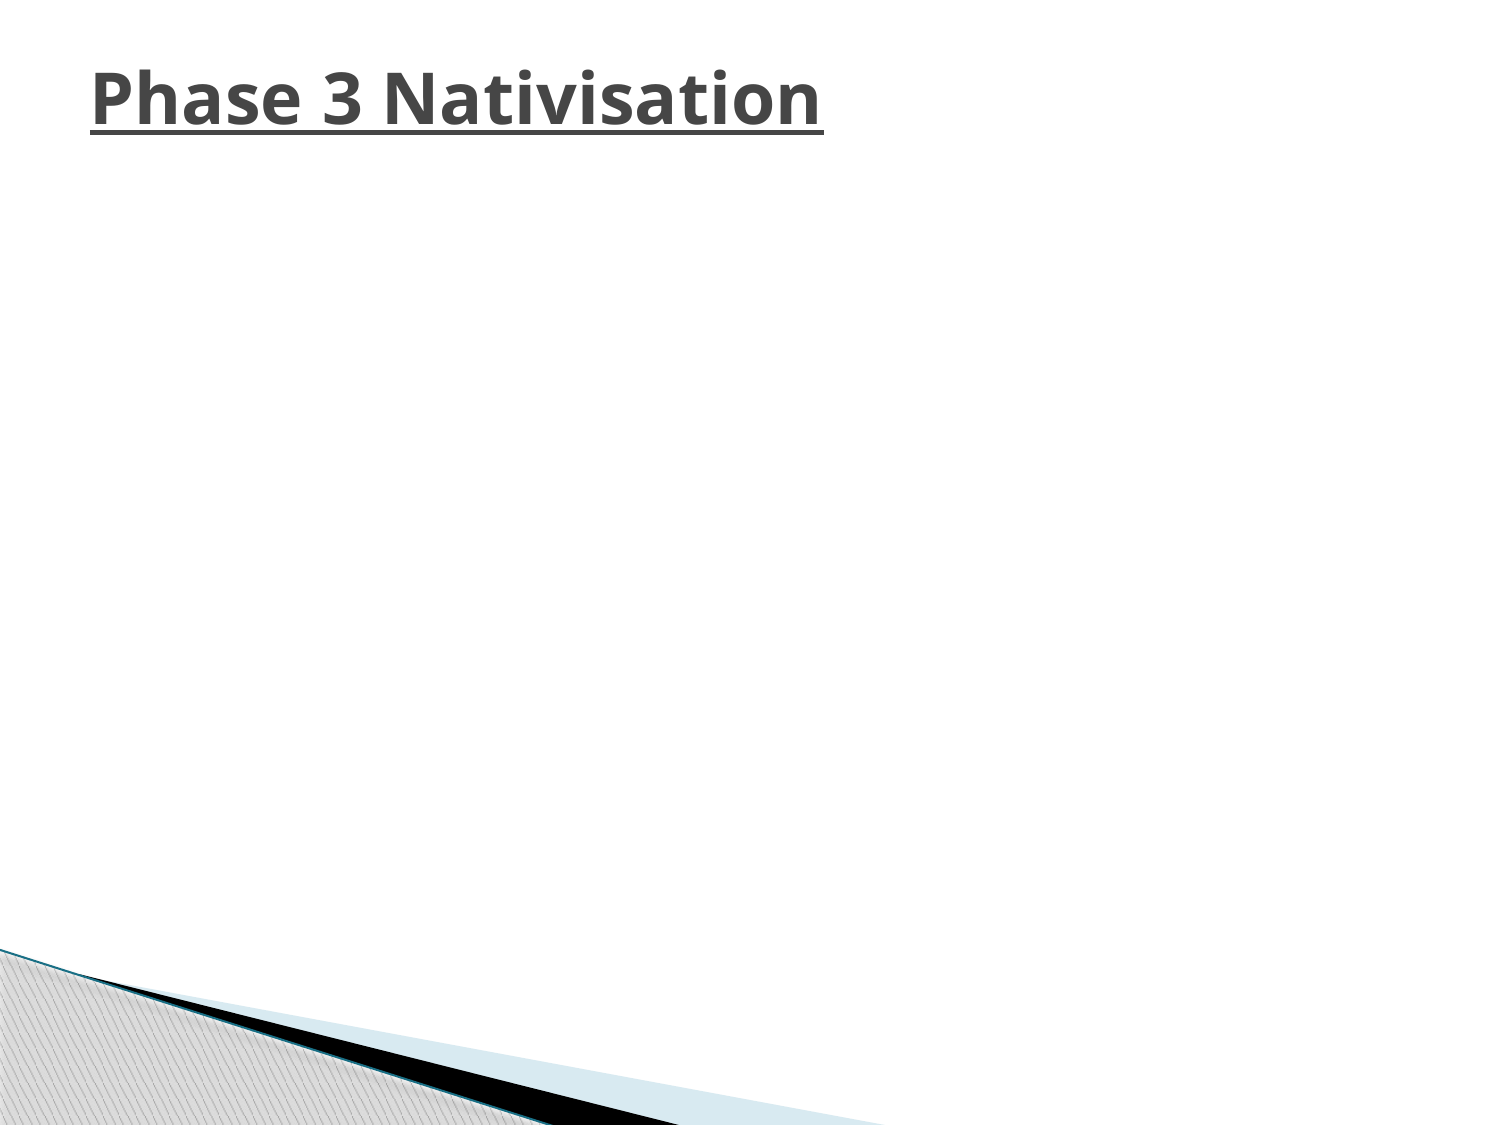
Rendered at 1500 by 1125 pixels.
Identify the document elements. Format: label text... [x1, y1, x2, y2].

title Phase 3 Nativisation [75, 45, 1425, 233]
